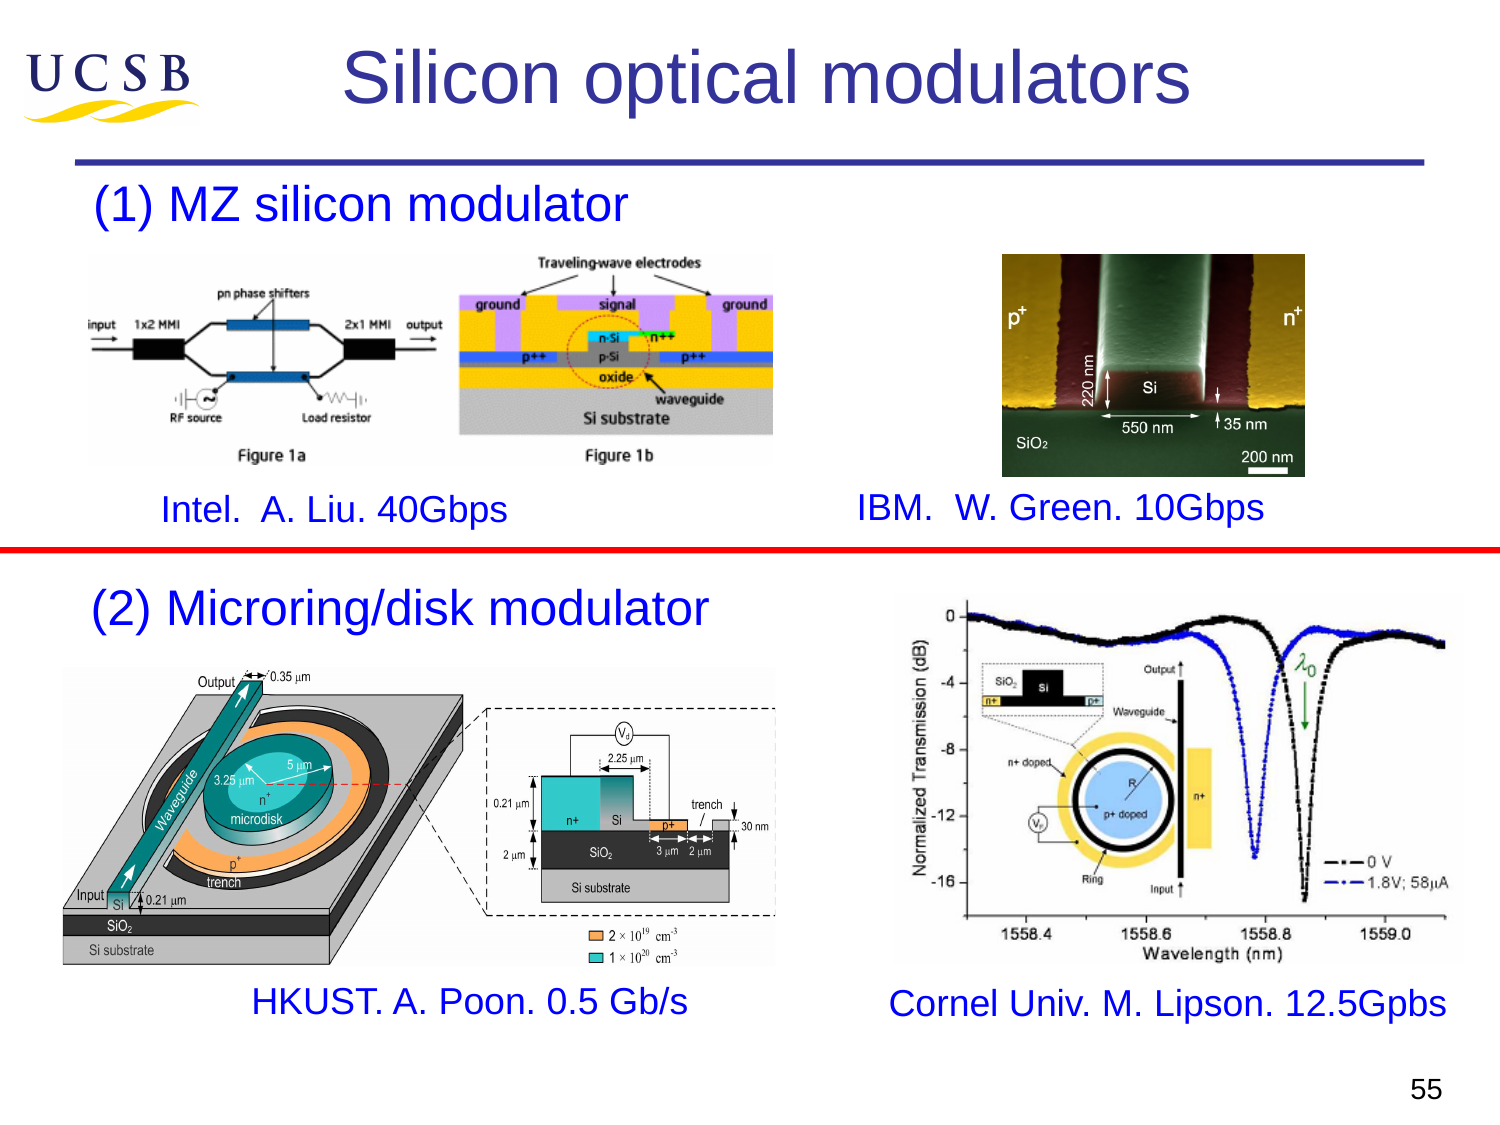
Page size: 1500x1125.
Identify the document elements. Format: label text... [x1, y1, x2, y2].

picture [1002, 254, 1305, 477]
title Silicon optical modulators [66, 0, 1468, 148]
text_box IBM. W. Green. 10Gbps [841, 475, 1500, 536]
picture [62, 667, 776, 967]
text_box (2) Microring/disk modulator [75, 568, 726, 643]
text_box Intel. A. Liu. 40Gbps [145, 477, 735, 537]
text_box HKUST. A. Poon. 0.5 Gb/s [236, 973, 775, 1029]
picture [24, 49, 66, 125]
text_box Cornel Univ. M. Lipson. 12.5Gpbs [873, 971, 1463, 1032]
picture [880, 593, 1500, 968]
picture [88, 254, 774, 466]
text_box (1) MZ silicon modulator [78, 163, 645, 239]
slide_number 55 [1145, 1062, 1459, 1125]
